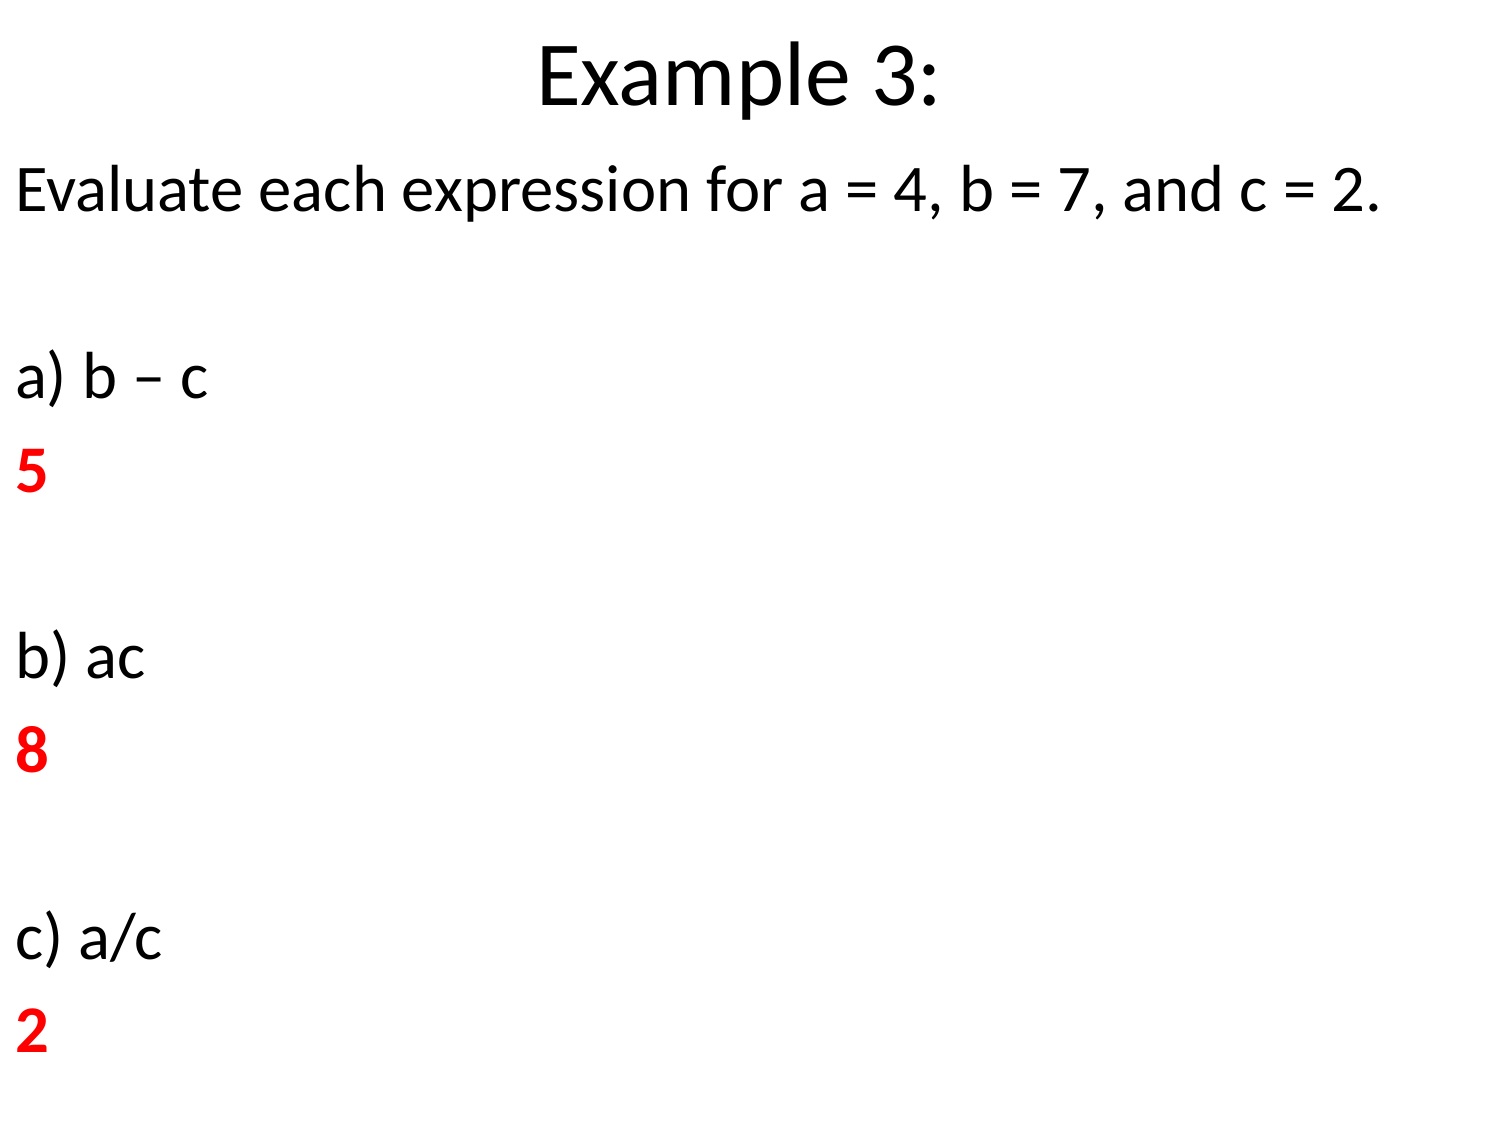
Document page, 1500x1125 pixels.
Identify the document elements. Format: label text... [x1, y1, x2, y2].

list Evaluate each expression for a = 4, b = 7, and c = 2. a) b – c 5 b) ac 8 c) a/c 2 [0, 137, 1500, 1125]
title Example 3: [75, 0, 1425, 137]
